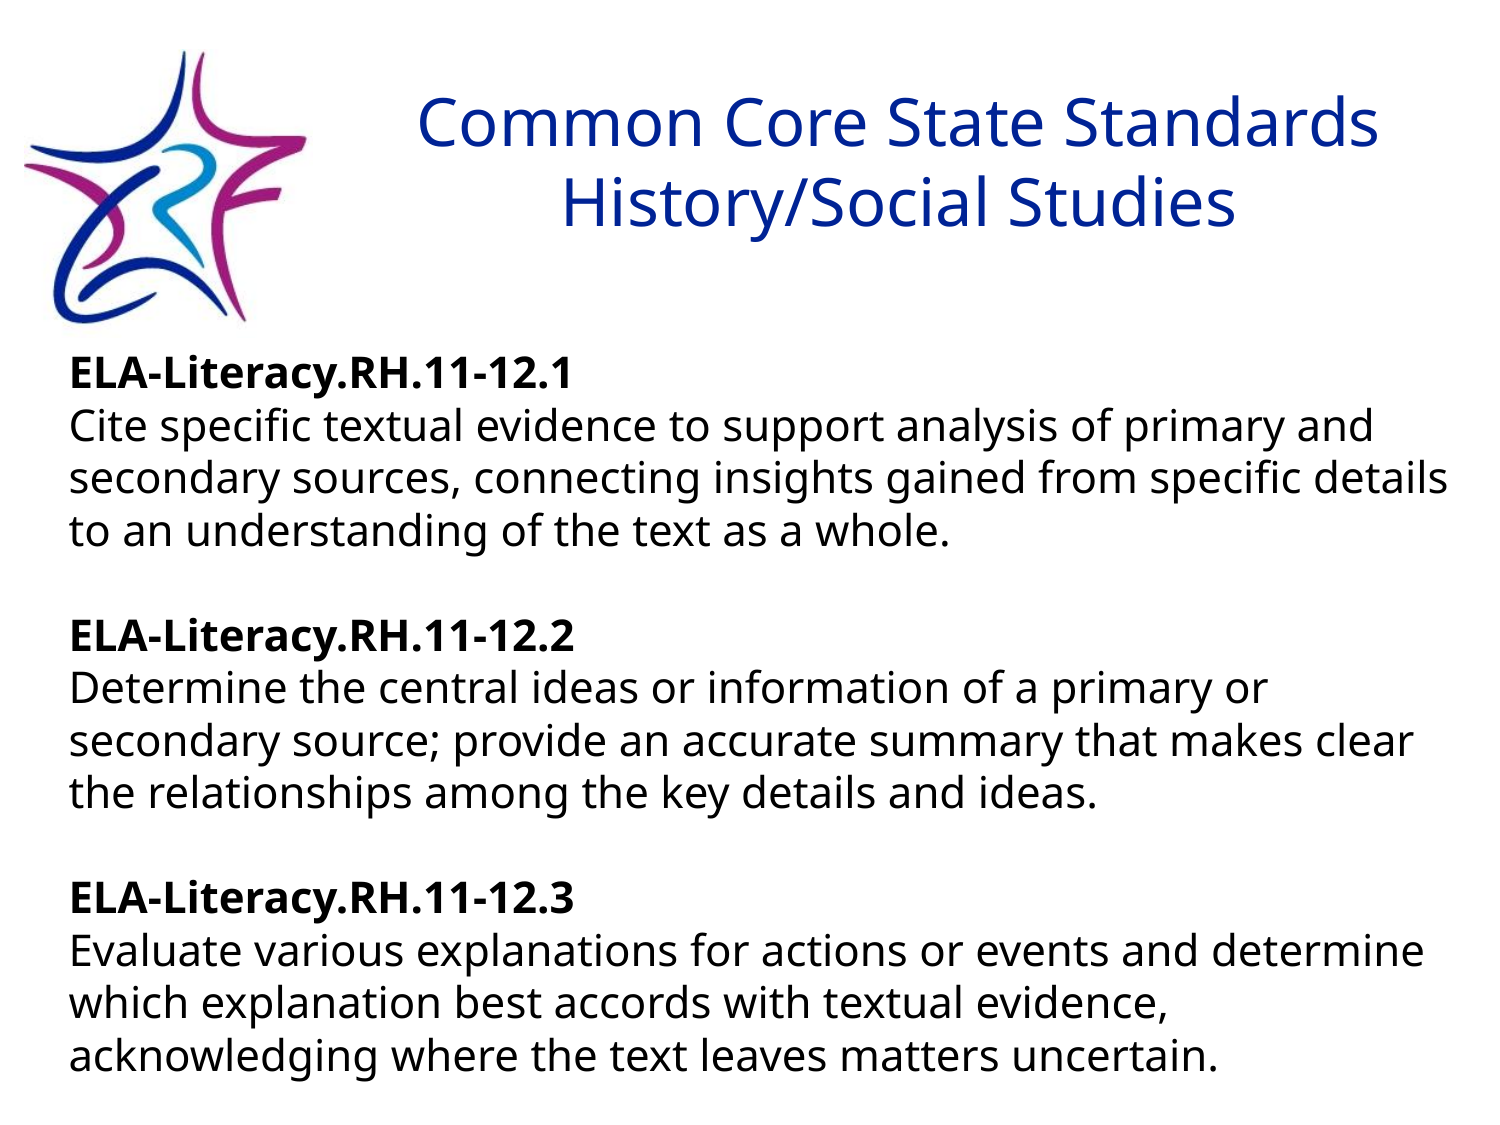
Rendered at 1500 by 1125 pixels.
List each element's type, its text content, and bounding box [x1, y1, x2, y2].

text_box ELA-Literacy.RH.11-12.1 Cite specific textual evidence to support analysis of primary and secondary sources, connecting insights gained from specific details to an understanding of the text as a whole. ELA-Literacy.RH.11-12.2 Determine the central ideas or information of a primary or secondary source; provide an accurate summary that makes clear the relationships among the key details and ideas. ELA-Literacy.RH.11-12.3 Evaluate various explanations for actions or events and determine which explanation best accords with textual evidence, acknowledging where the text leaves matters uncertain. [53, 337, 1479, 1088]
text_box Common Core State Standards History/Social Studies [323, 72, 1475, 248]
picture [24, 49, 313, 339]
